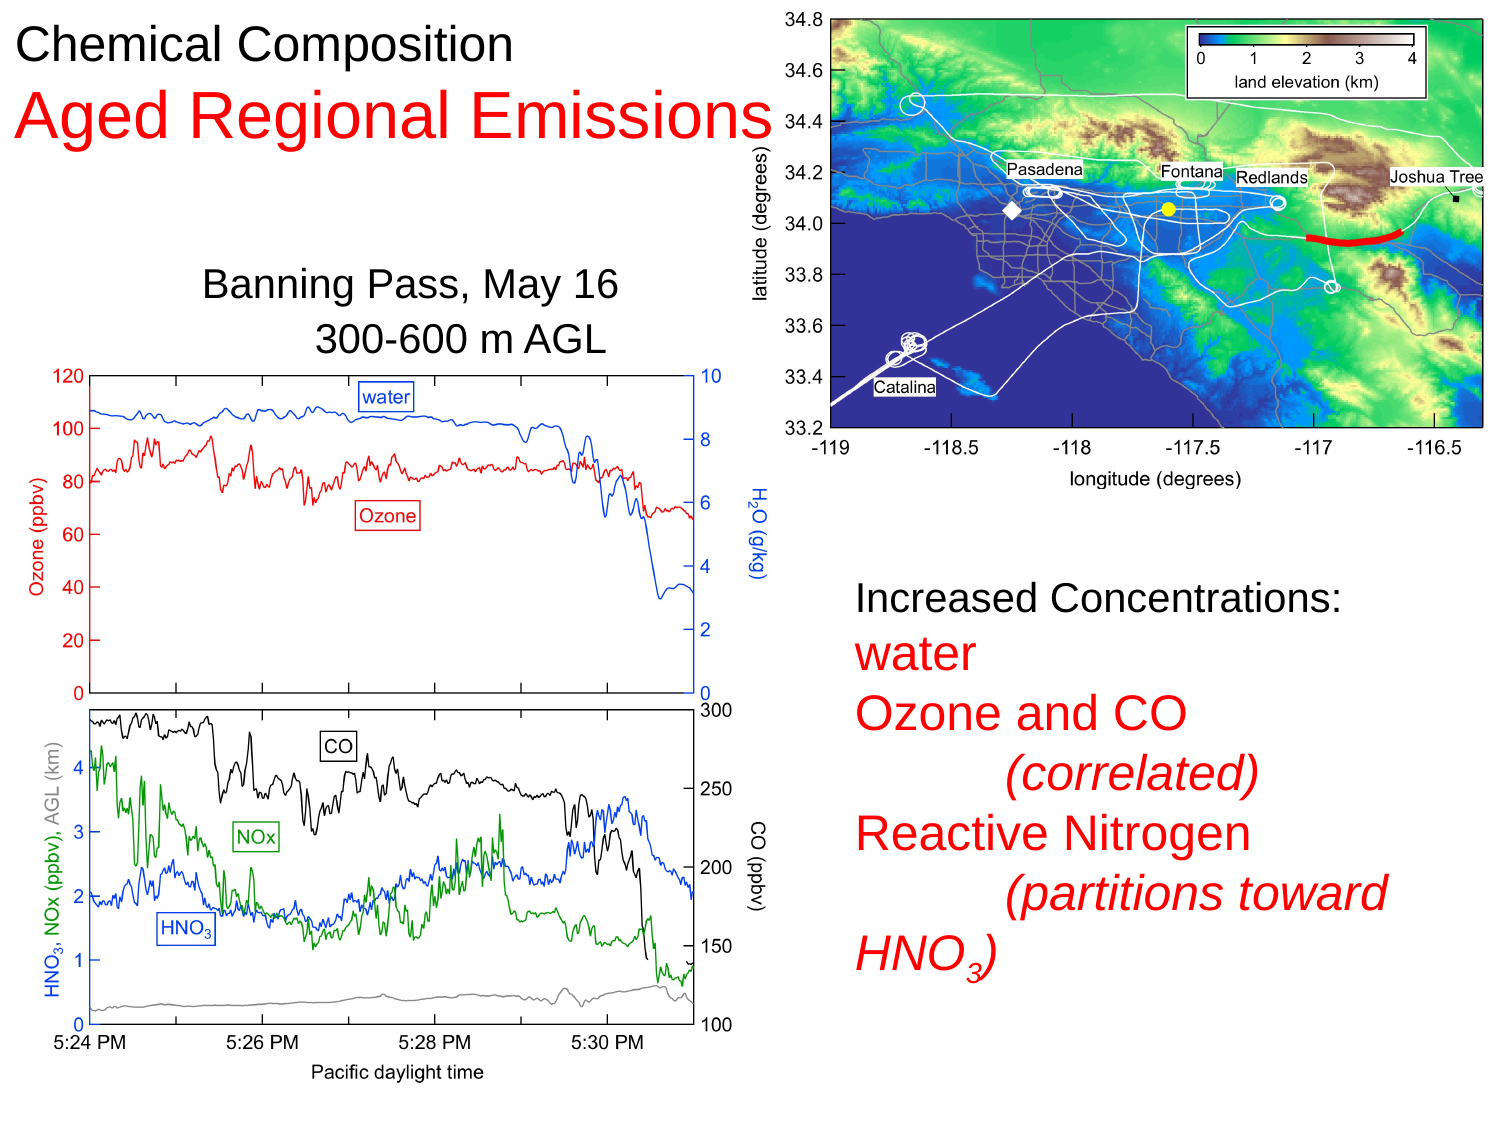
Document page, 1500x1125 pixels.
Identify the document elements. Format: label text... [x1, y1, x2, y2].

picture [0, 2, 1500, 1097]
text_box Increased Concentrations: water Ozone and CO (correlated) Reactive Nitrogen (partitions toward HNO3) [840, 563, 1494, 997]
text_box Chemical Composition Aged Regional Emissions Banning Pass, May 16 300-600 m AGL [0, 4, 740, 344]
